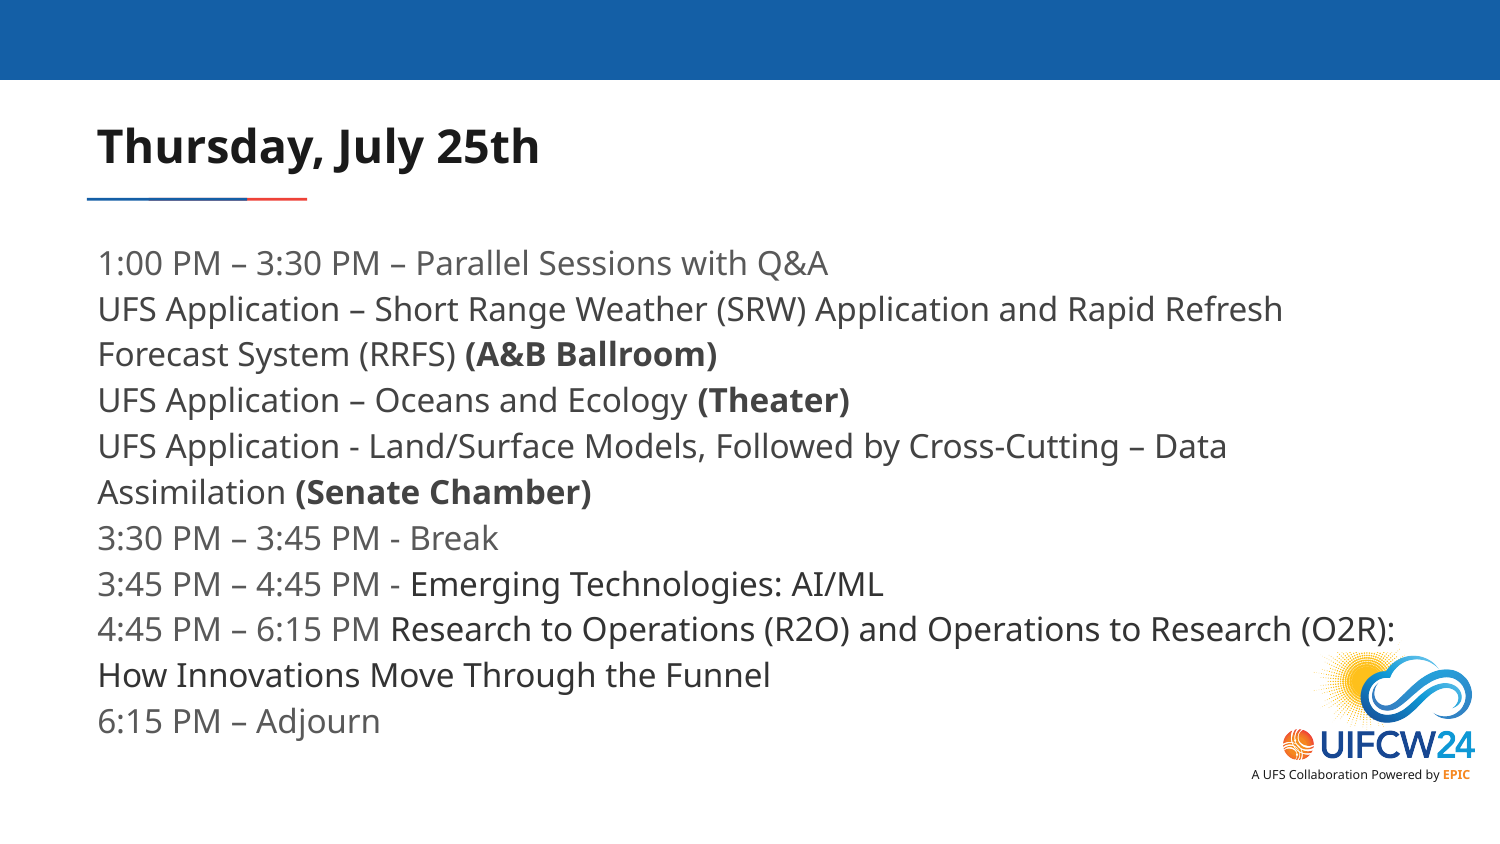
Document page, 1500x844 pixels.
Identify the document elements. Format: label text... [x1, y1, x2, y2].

list 1:00 PM – 3:30 PM – Parallel Sessions with Q&A UFS Application – Short Range Weather (SRW) Application and Rapid Refresh Forecast System (RRFS) (A&B Ballroom) UFS Application – Oceans and Ecology (Theater) UFS Application - Land/Surface Models, Followed by Cross-Cutting – Data Assimilation (Senate Chamber) 3:30 PM – 3:45 PM - Break 3:45 PM – 4:45 PM - Emerging Technologies: AI/ML 4:45 PM – 6:15 PM Research to Operations (R2O) and Operations to Research (O2R): How Innovations Move Through the Funnel 6:15 PM – Adjourn [82, 221, 1418, 763]
title Thursday, July 25th [81, 101, 1308, 190]
picture [1418, 628, 1475, 760]
